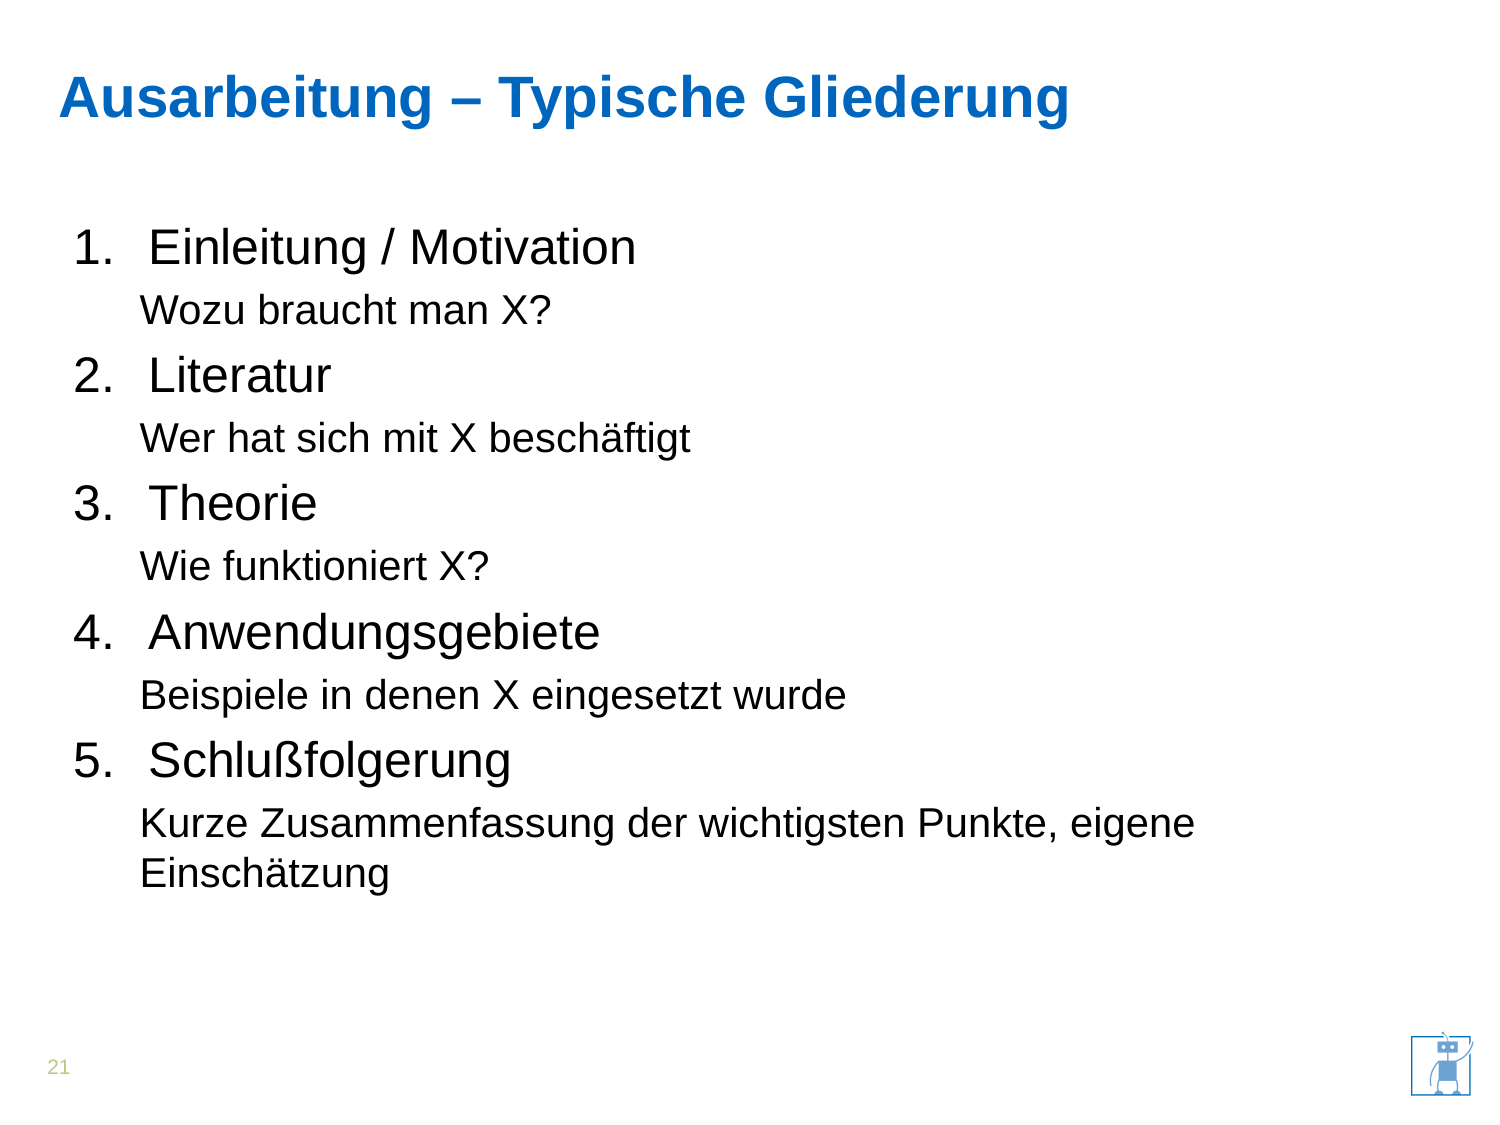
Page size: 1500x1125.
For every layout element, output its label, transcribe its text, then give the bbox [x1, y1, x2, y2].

slide_number 21 [0, 1006, 119, 1125]
title Ausarbeitung – Typische Gliederung [58, 58, 1441, 206]
list Einleitung / Motivation Wozu braucht man X? Literatur Wer hat sich mit X beschäftigt Theorie Wie funktioniert X? Anwendungsgebiete Beispiele in denen X eingesetzt wurde Schlußfolgerung Kurze Zusammenfassung der wichtigsten Punkte, eigene Einschätzung [58, 206, 1441, 1067]
picture [1381, 1006, 1500, 1125]
